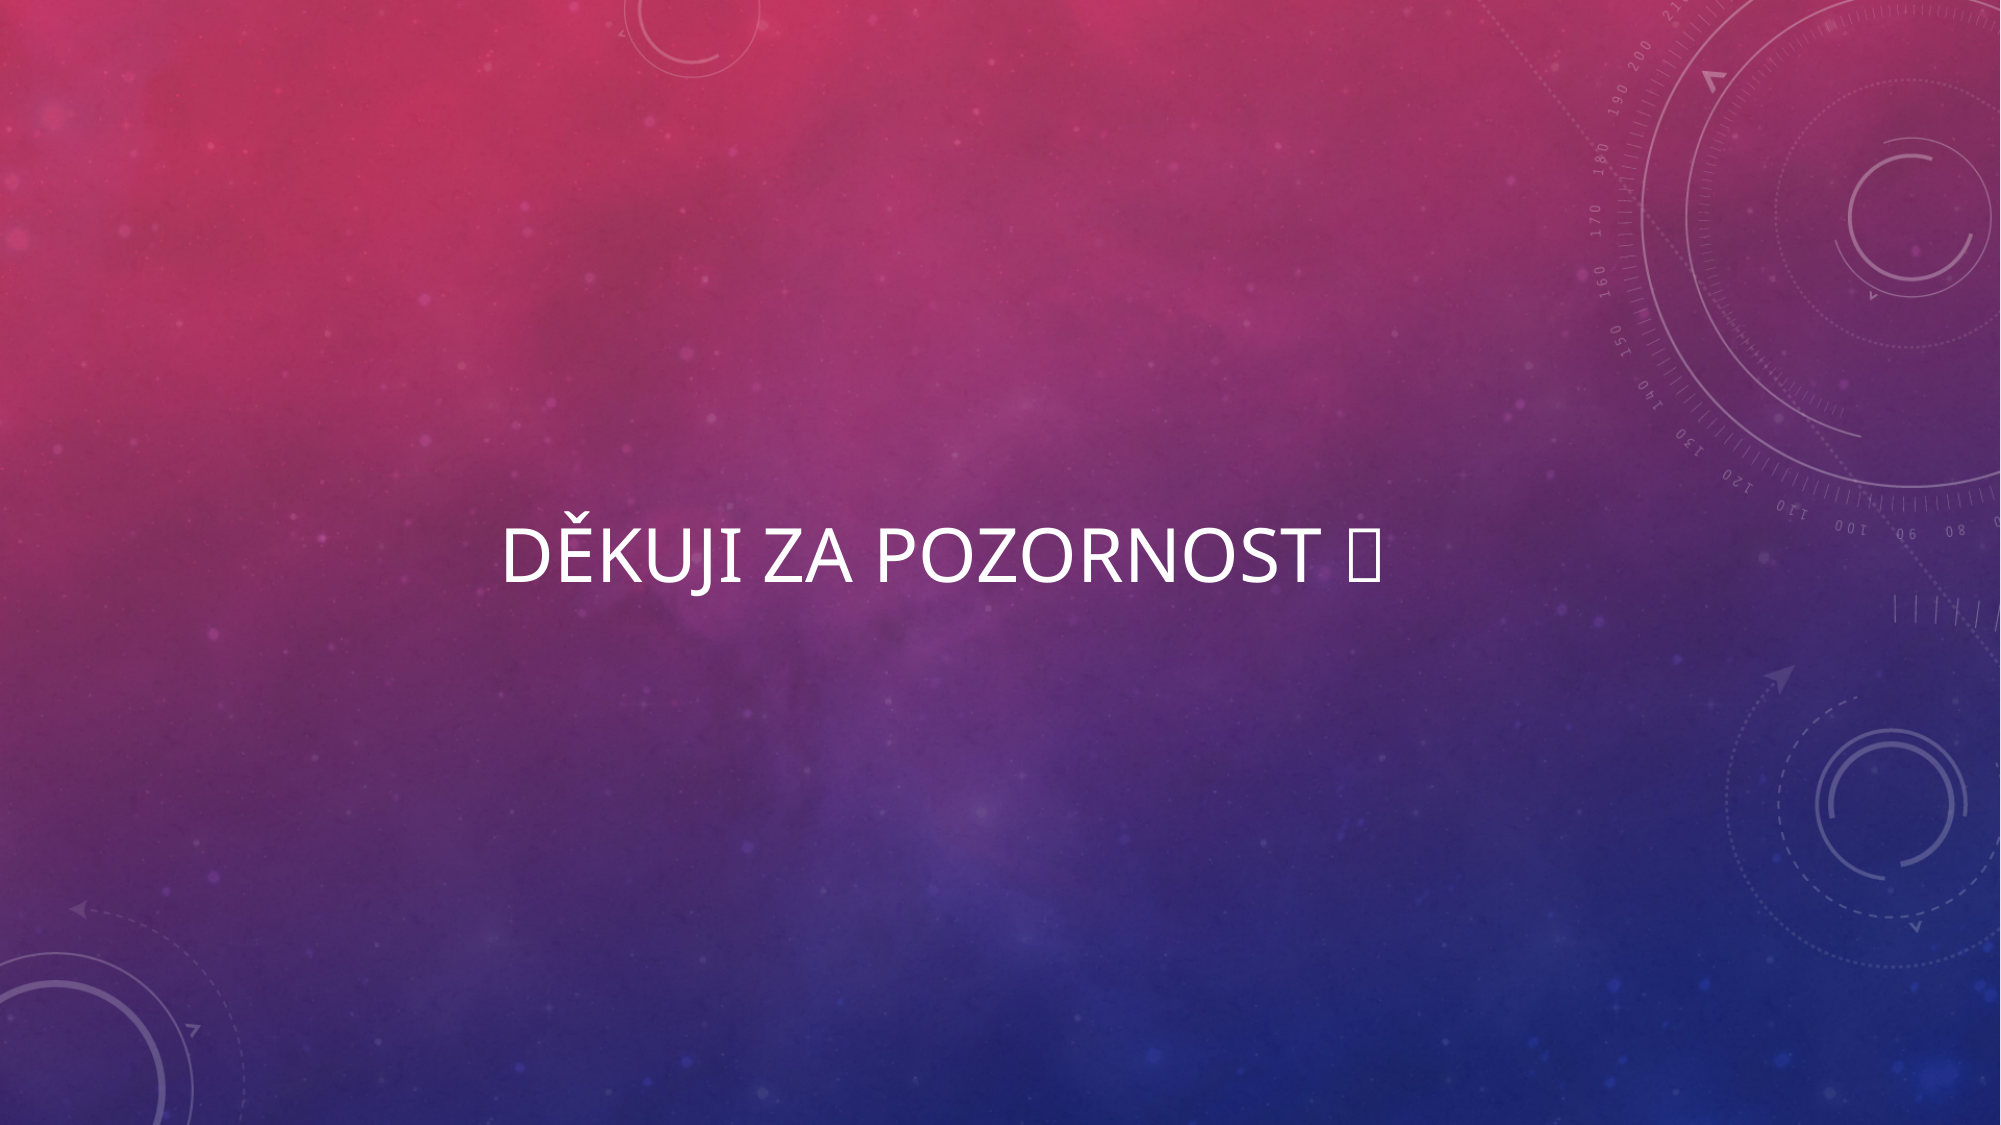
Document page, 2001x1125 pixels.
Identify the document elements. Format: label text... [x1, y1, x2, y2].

picture [0, 0, 2001, 1125]
text_box [112, 782, 1775, 1022]
title Děkuji za pozornost  [112, 433, 1775, 673]
